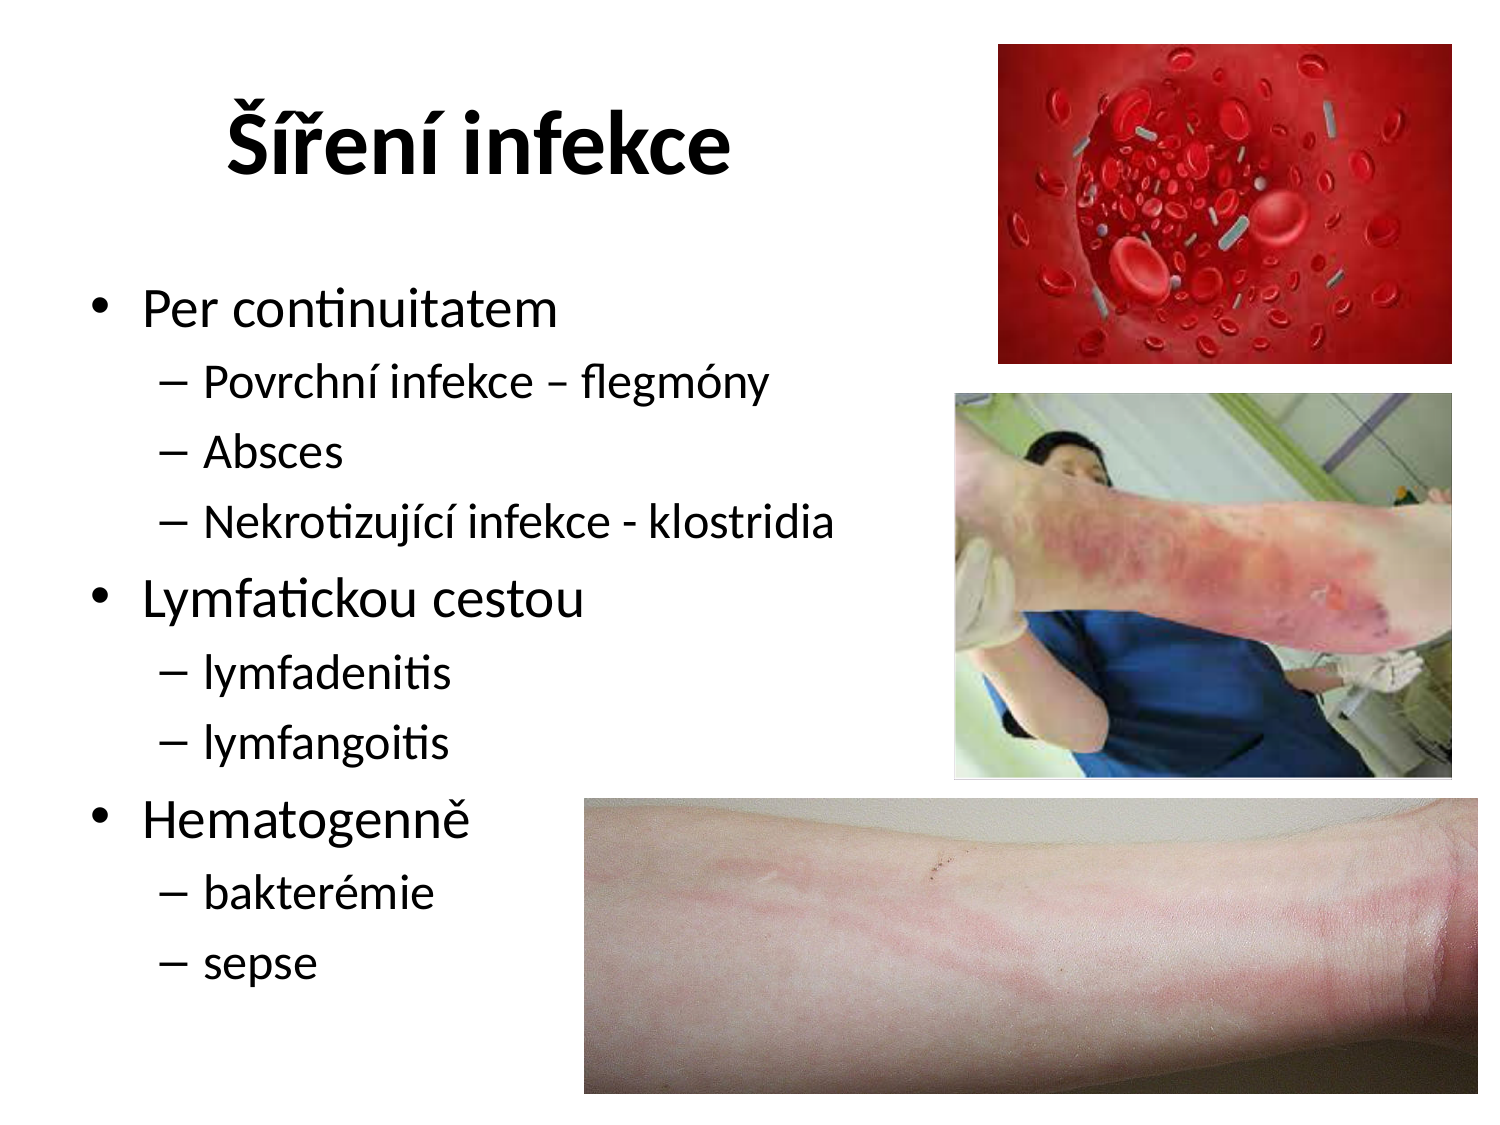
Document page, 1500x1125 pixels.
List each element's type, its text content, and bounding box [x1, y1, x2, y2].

list Per continuitatem Povrchní infekce – flegmóny Absces Nekrotizující infekce - klostridia Lymfatickou cestou lymfadenitis lymfangoitis Hematogenně bakterémie sepse [75, 262, 1425, 1005]
title Šíření infekce [0, 44, 995, 232]
picture [998, 44, 1452, 364]
picture [584, 798, 1479, 1094]
picture [954, 393, 1452, 781]
